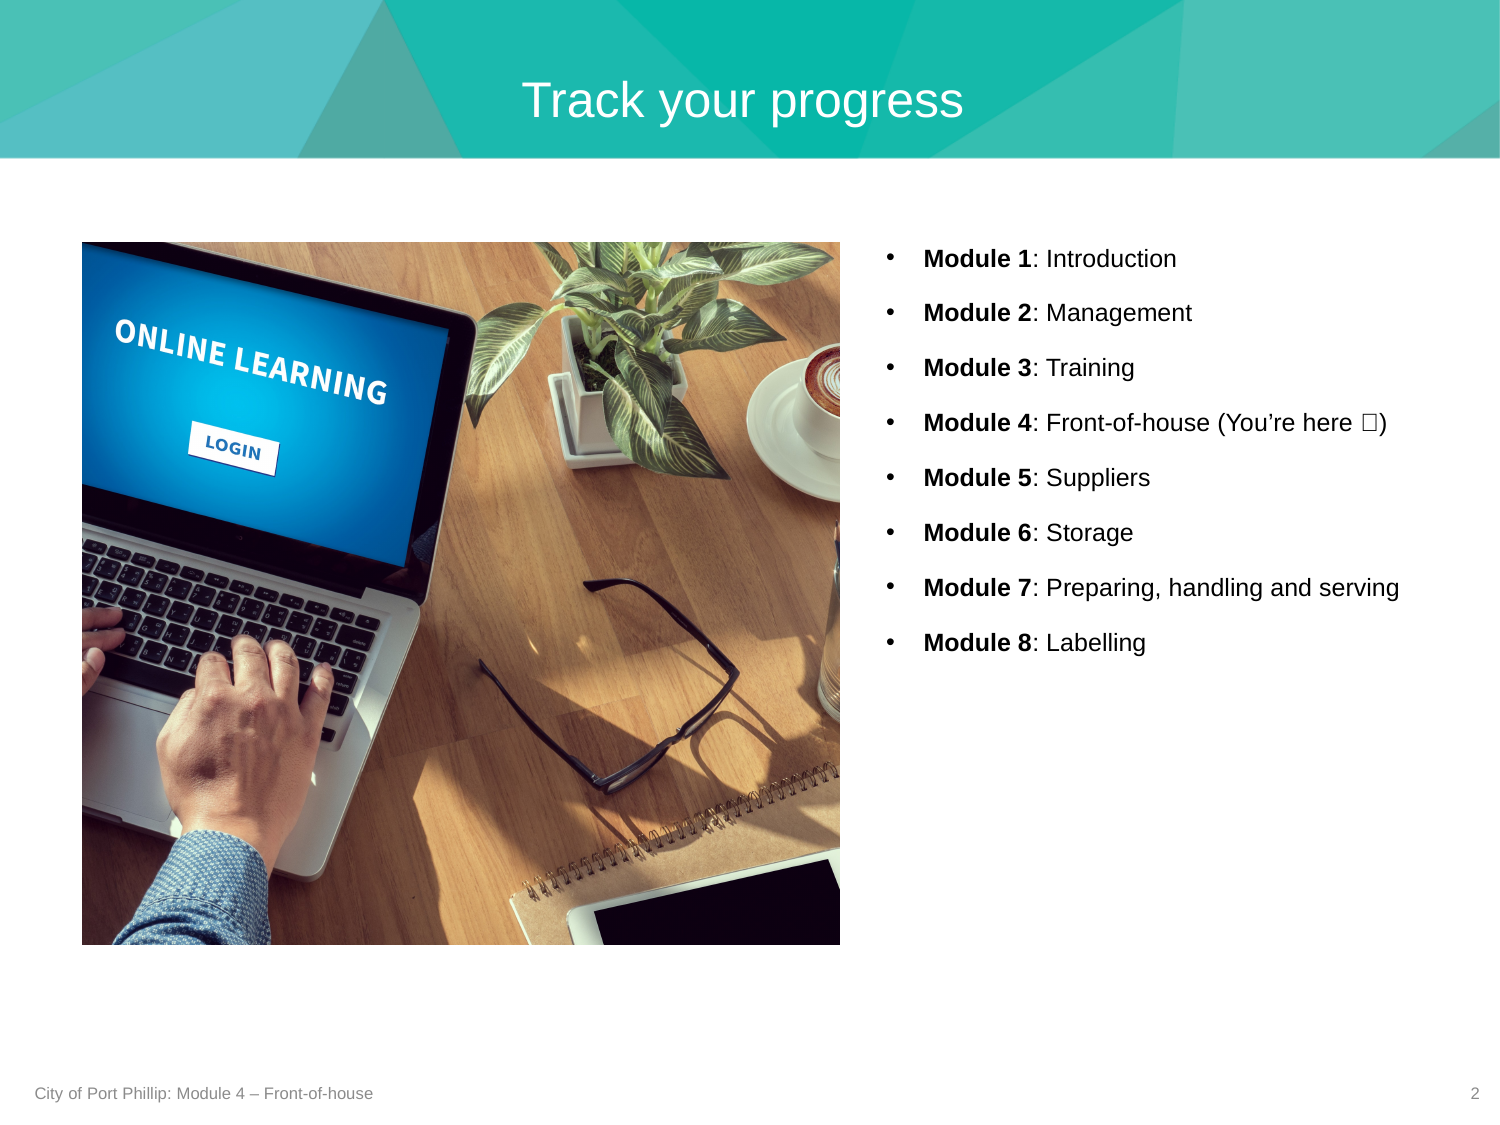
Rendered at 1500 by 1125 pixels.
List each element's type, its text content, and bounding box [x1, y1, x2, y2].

slide_number 2 [1142, 1042, 1480, 1103]
text_box Module 1: Introduction Module 2: Management Module 3: Training Module 4: Front-of-house (You’re here 📍) Module 5: Suppliers Module 6: Storage Module 7: Preparing, handling and serving Module 8: Labelling [886, 242, 1418, 1061]
footer City of Port Phillip: Module 4 – Front-of-house [34, 1042, 541, 1103]
picture [0, 0, 1500, 1125]
text_box Track your progress [70, 0, 1430, 128]
